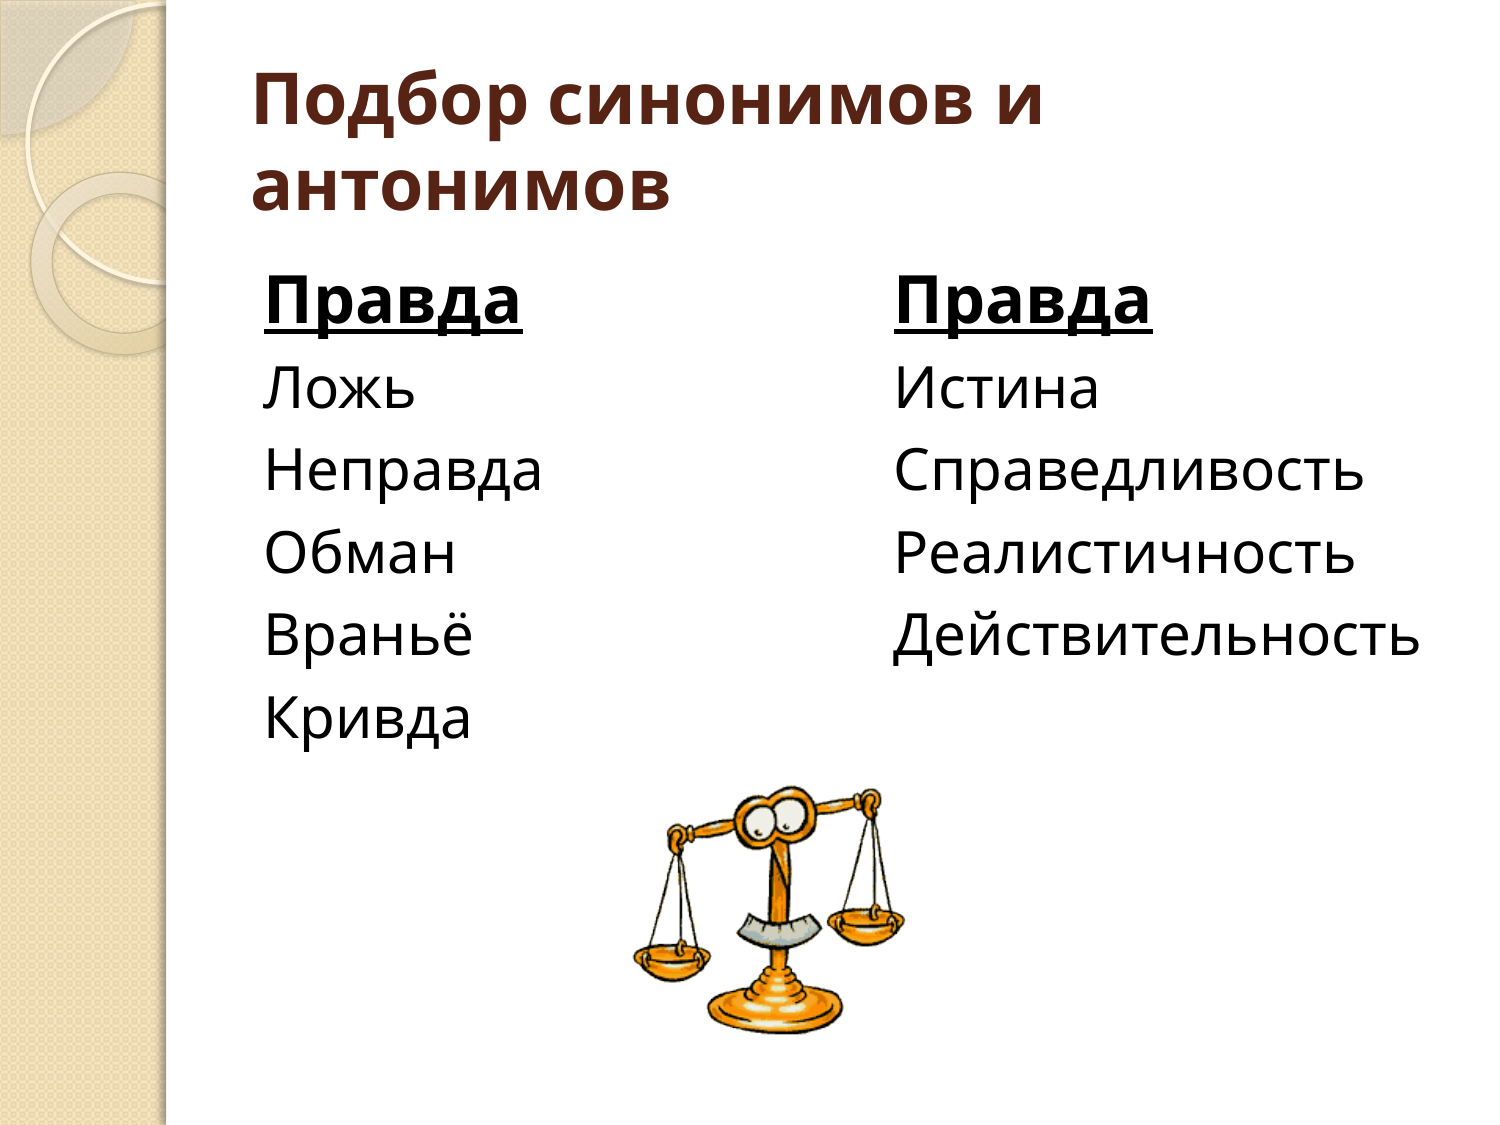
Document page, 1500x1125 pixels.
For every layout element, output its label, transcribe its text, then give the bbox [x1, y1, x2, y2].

title Подбор синонимов и антонимов [235, 45, 1466, 233]
list Правда Истина Справедливость Реалистичность Действительность [865, 249, 1466, 1015]
list Правда Ложь Неправда Обман Враньё Кривда [235, 249, 836, 1015]
picture [631, 751, 929, 1049]
